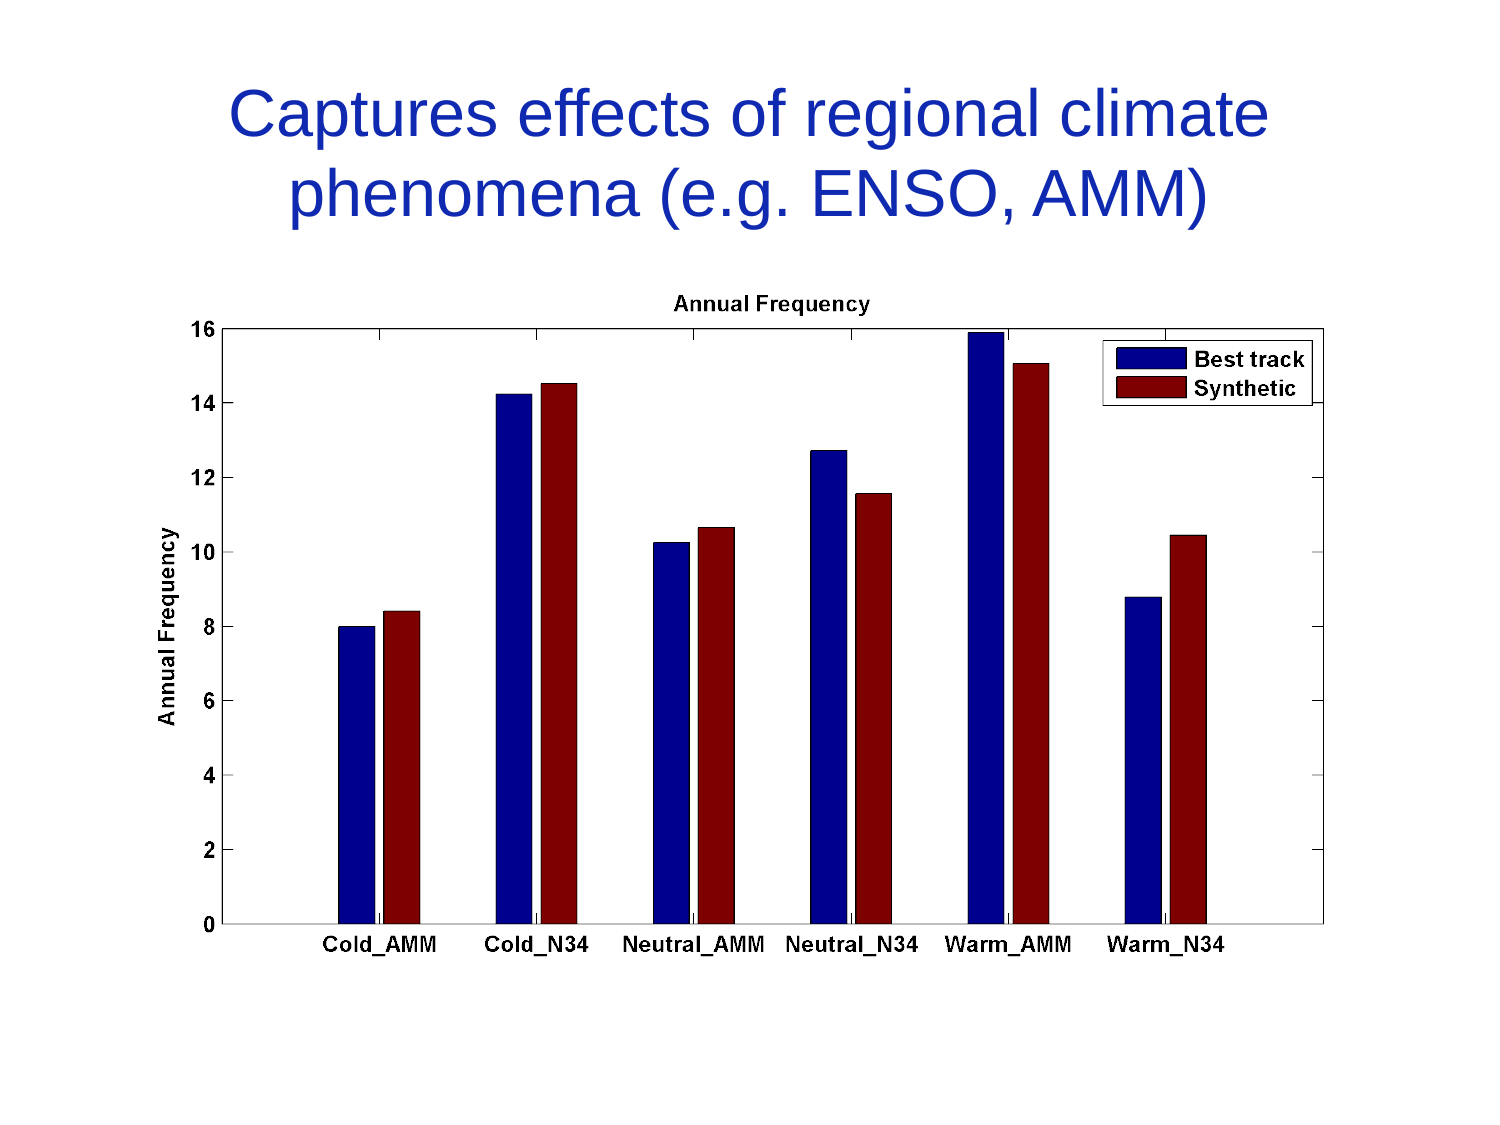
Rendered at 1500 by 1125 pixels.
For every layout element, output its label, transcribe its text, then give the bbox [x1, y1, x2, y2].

picture [37, 274, 1458, 1004]
text_box Captures effects of regional climate phenomena (e.g. ENSO, AMM) [62, 62, 1438, 238]
